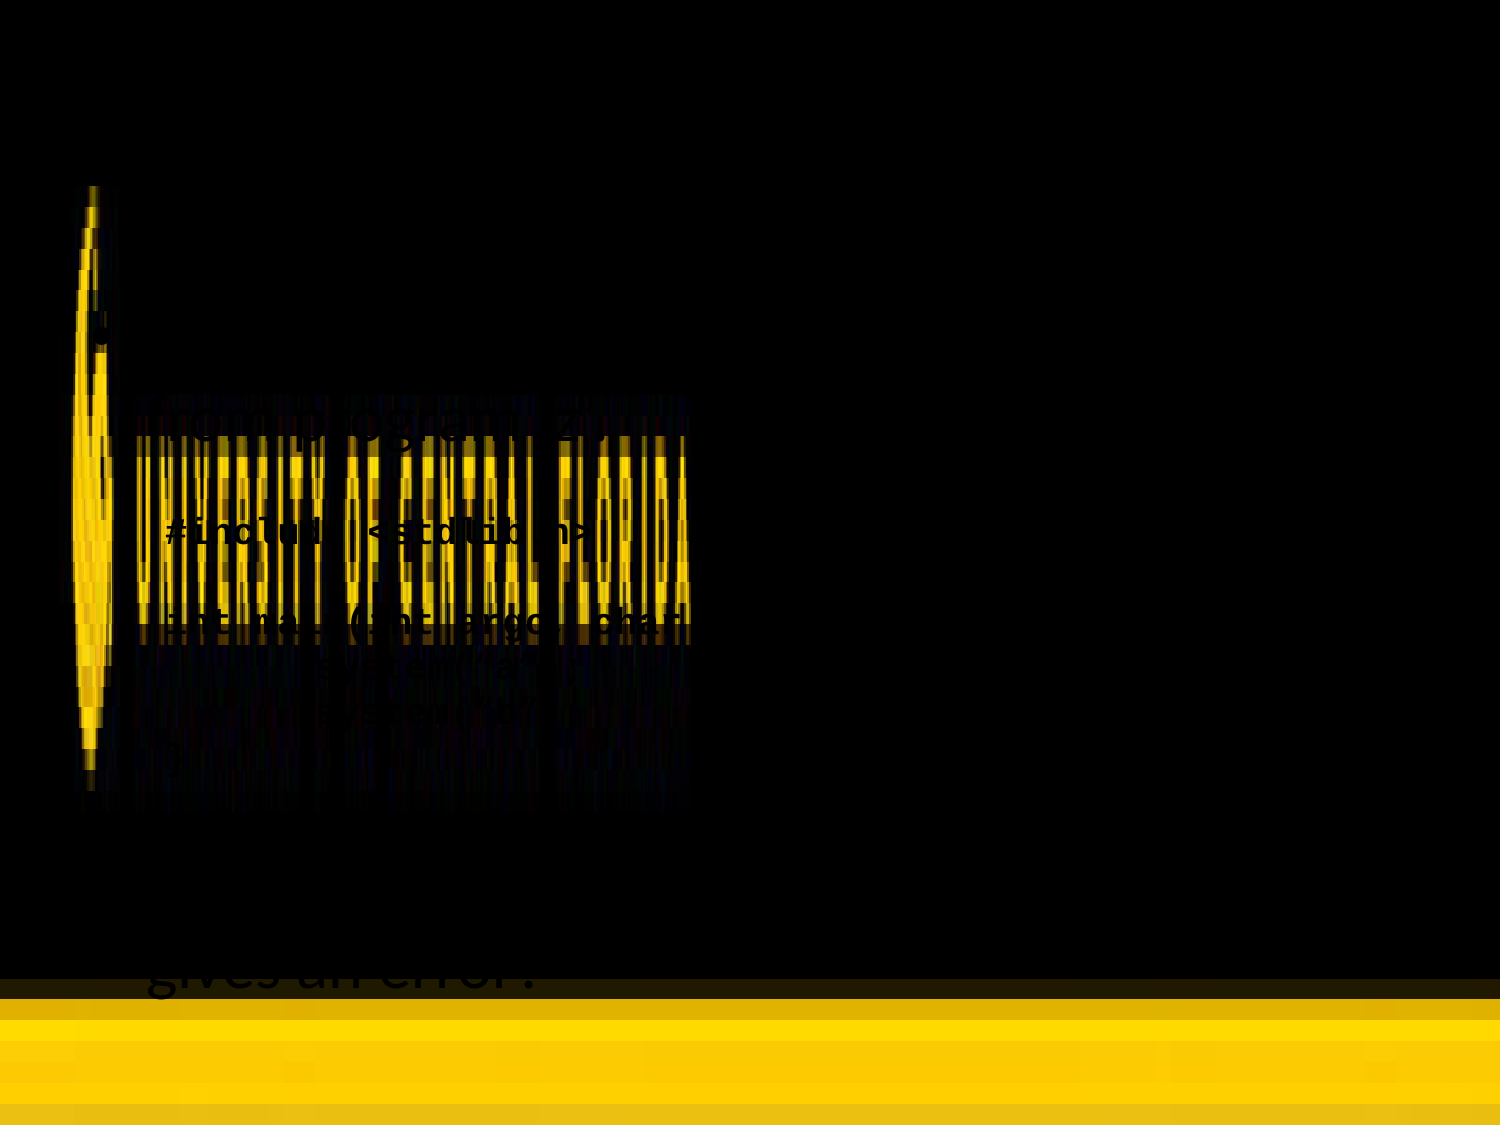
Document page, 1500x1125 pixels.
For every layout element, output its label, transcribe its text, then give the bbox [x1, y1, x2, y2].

text_box #include <stdlib.h> int main(int argc, char **argv) { system(“a”); system(“b”); } [149, 499, 1263, 785]
title Another simple example [74, 124, 1426, 263]
picture [0, 0, 1500, 1125]
list We want to call two programs (‘a’ and ‘b’) from program ‘z’. Ok, too simple. What if we want to stop if ‘a’ gives an error? [74, 287, 1426, 1006]
